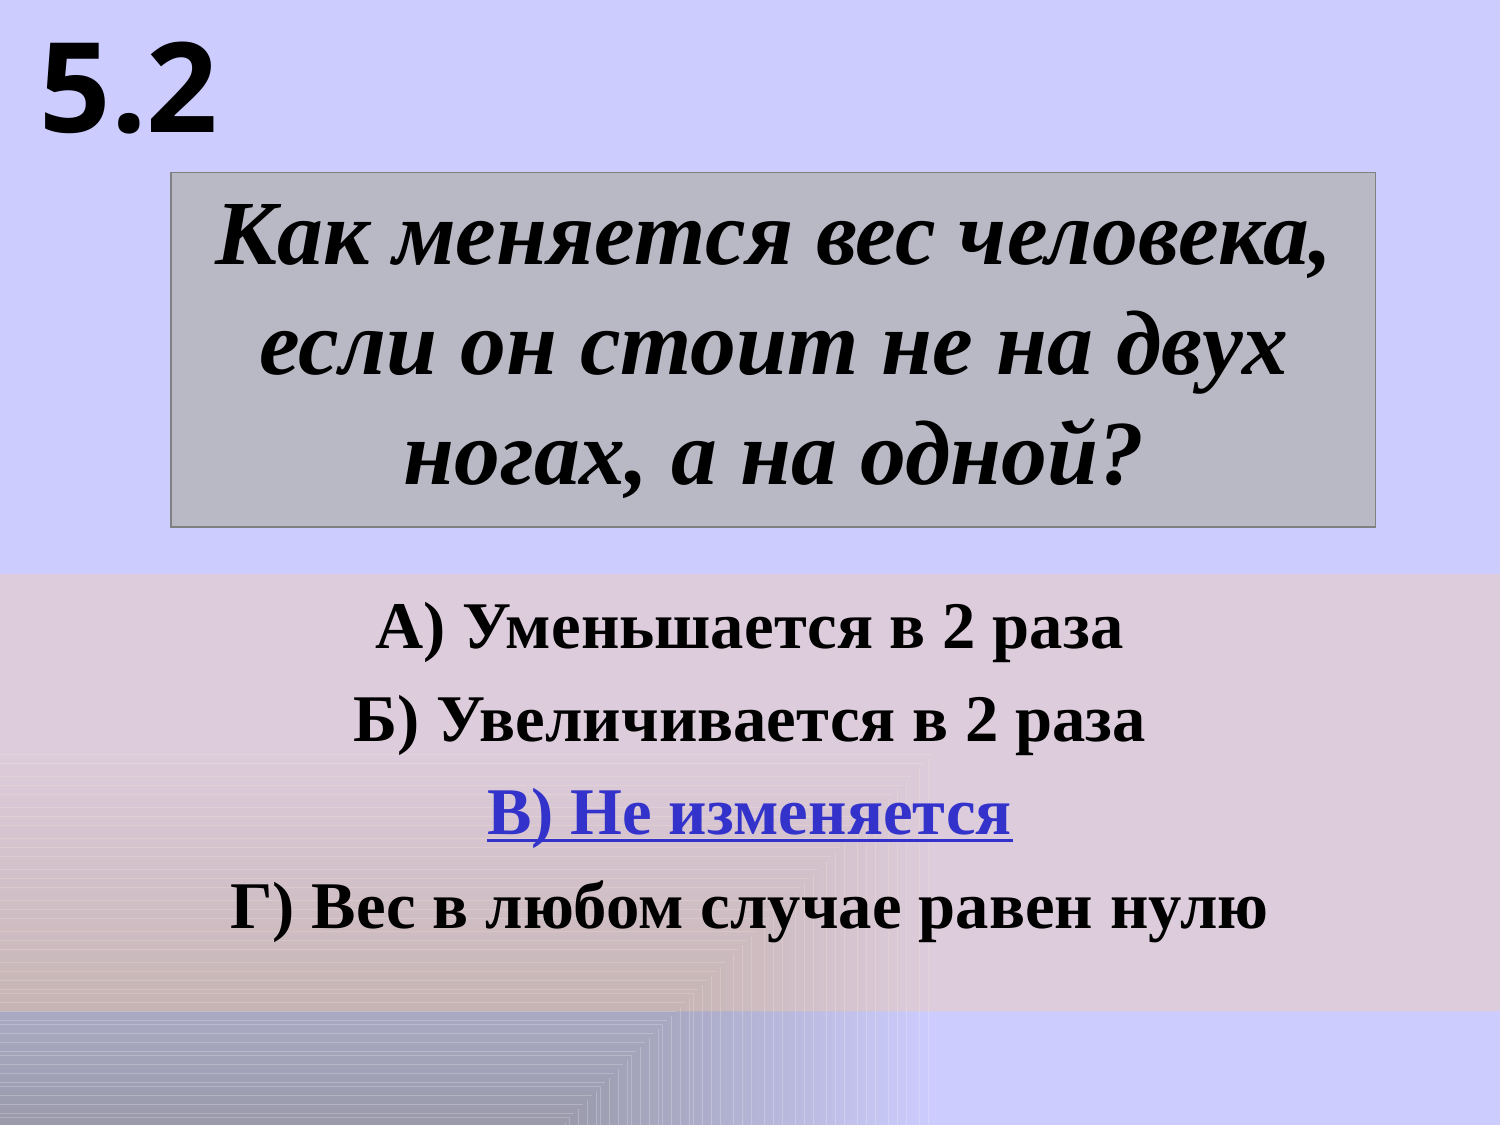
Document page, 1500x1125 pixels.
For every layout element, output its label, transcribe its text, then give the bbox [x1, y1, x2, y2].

title Как меняется вес человека, если он стоит не на двух ногах, а на одной? [170, 207, 1379, 469]
text_box [171, 172, 1376, 207]
text_box [171, 469, 1376, 528]
text_box 5.2 [0, 0, 258, 165]
subtitle А) Уменьшается в 2 раза Б) Увеличивается в 2 раза В) Не изменяется Г) Вес в любом случае равен нулю [0, 573, 1500, 1012]
